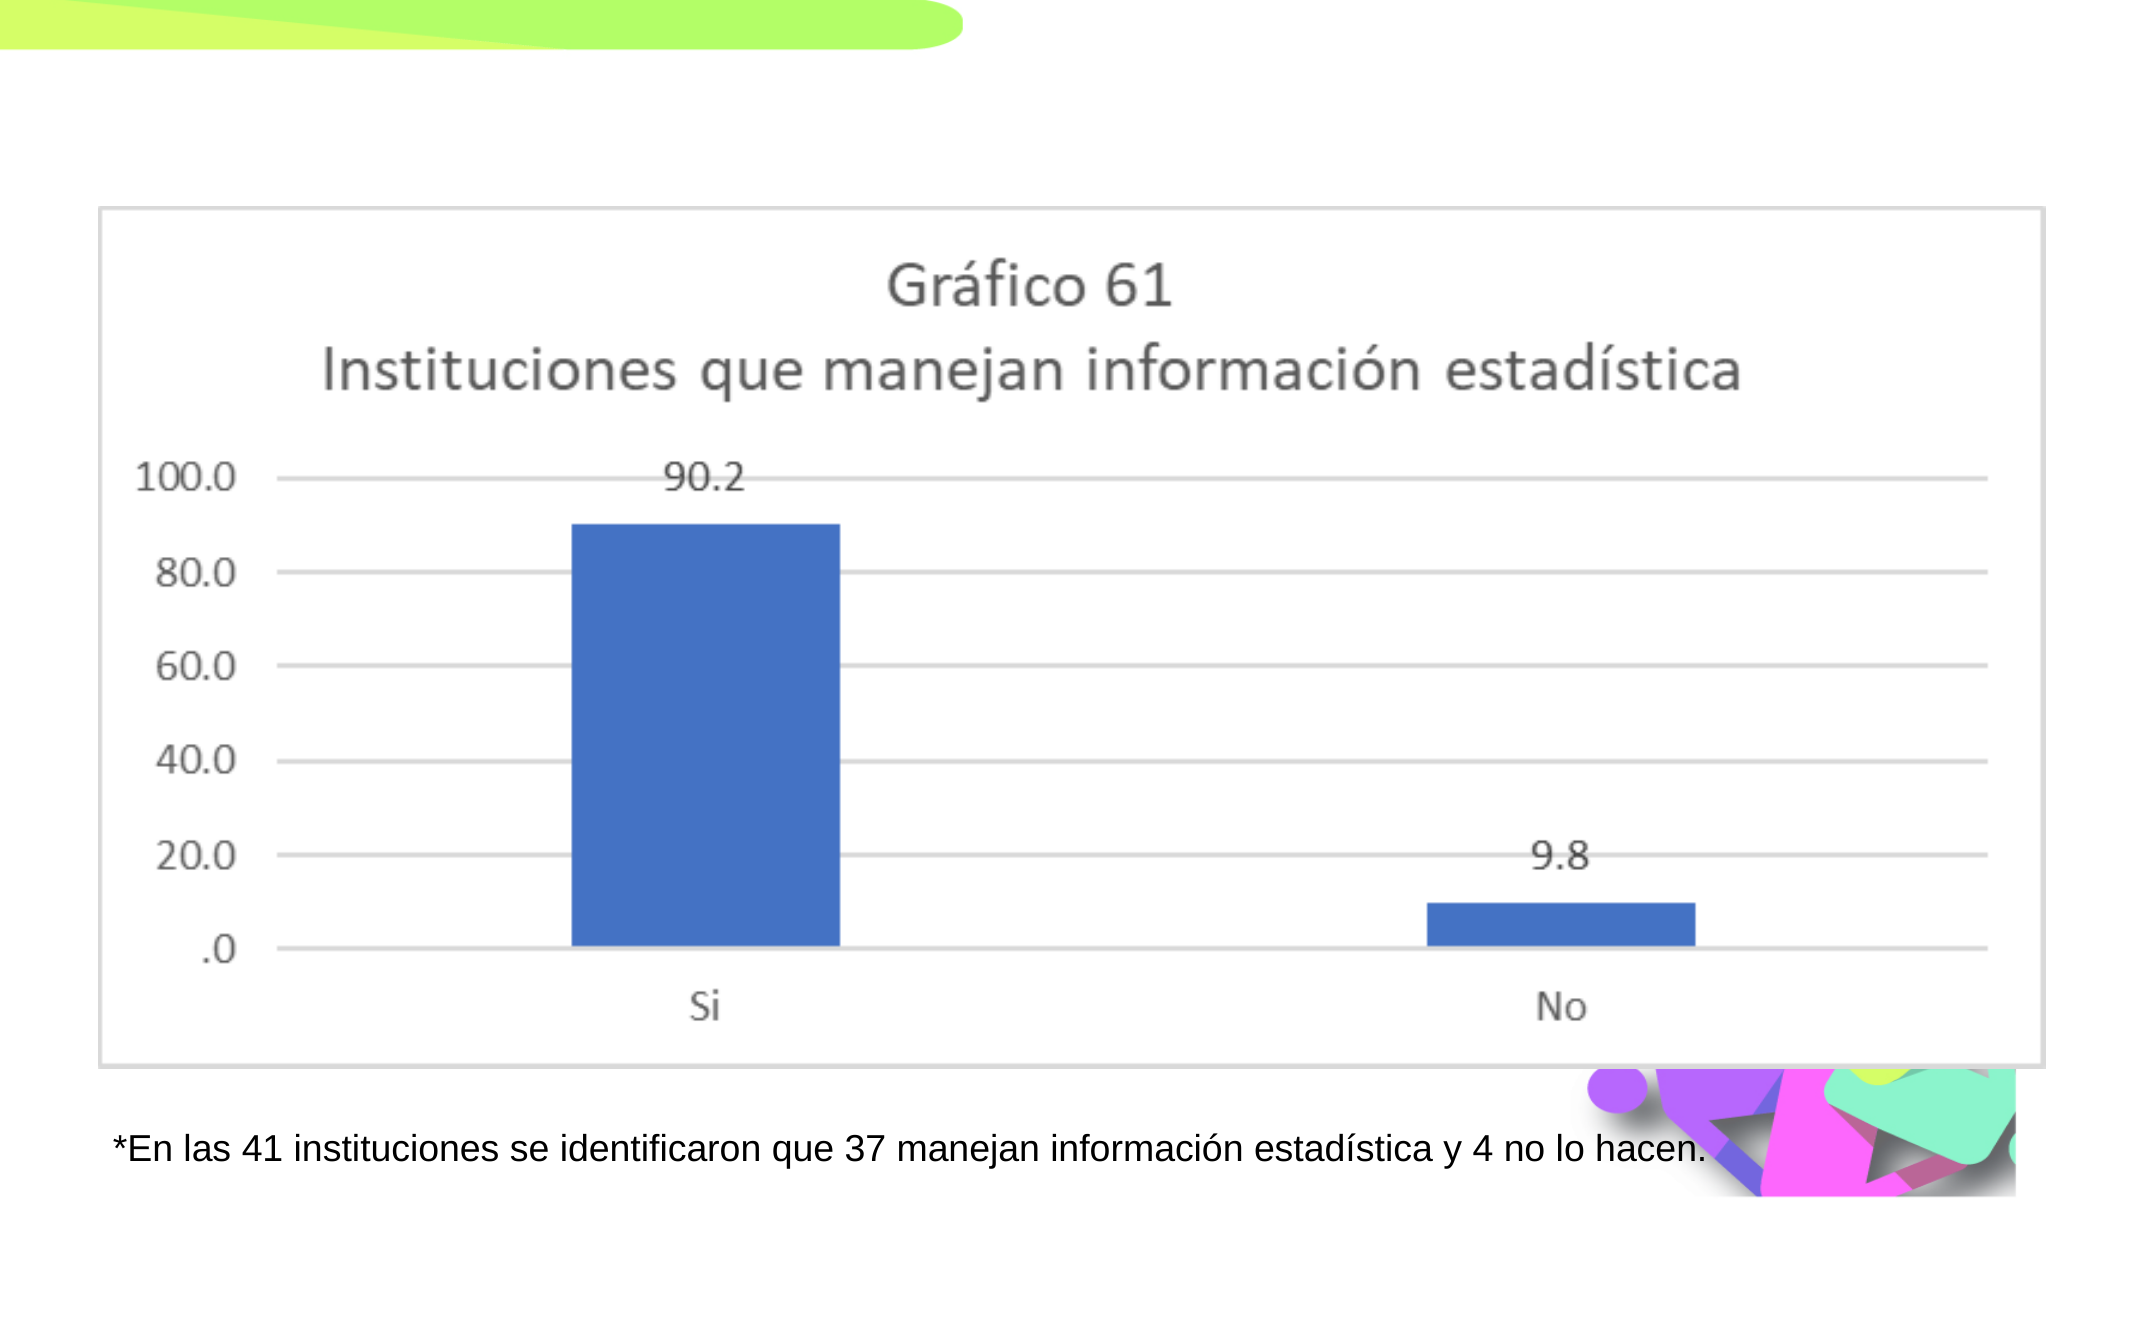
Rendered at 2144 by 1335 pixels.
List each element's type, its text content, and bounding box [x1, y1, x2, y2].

text_box *En las 41 instituciones se identificaron que 37 manejan información estadística y 4 no lo hacen. [98, 1116, 1840, 1176]
picture [97, 206, 2046, 1070]
